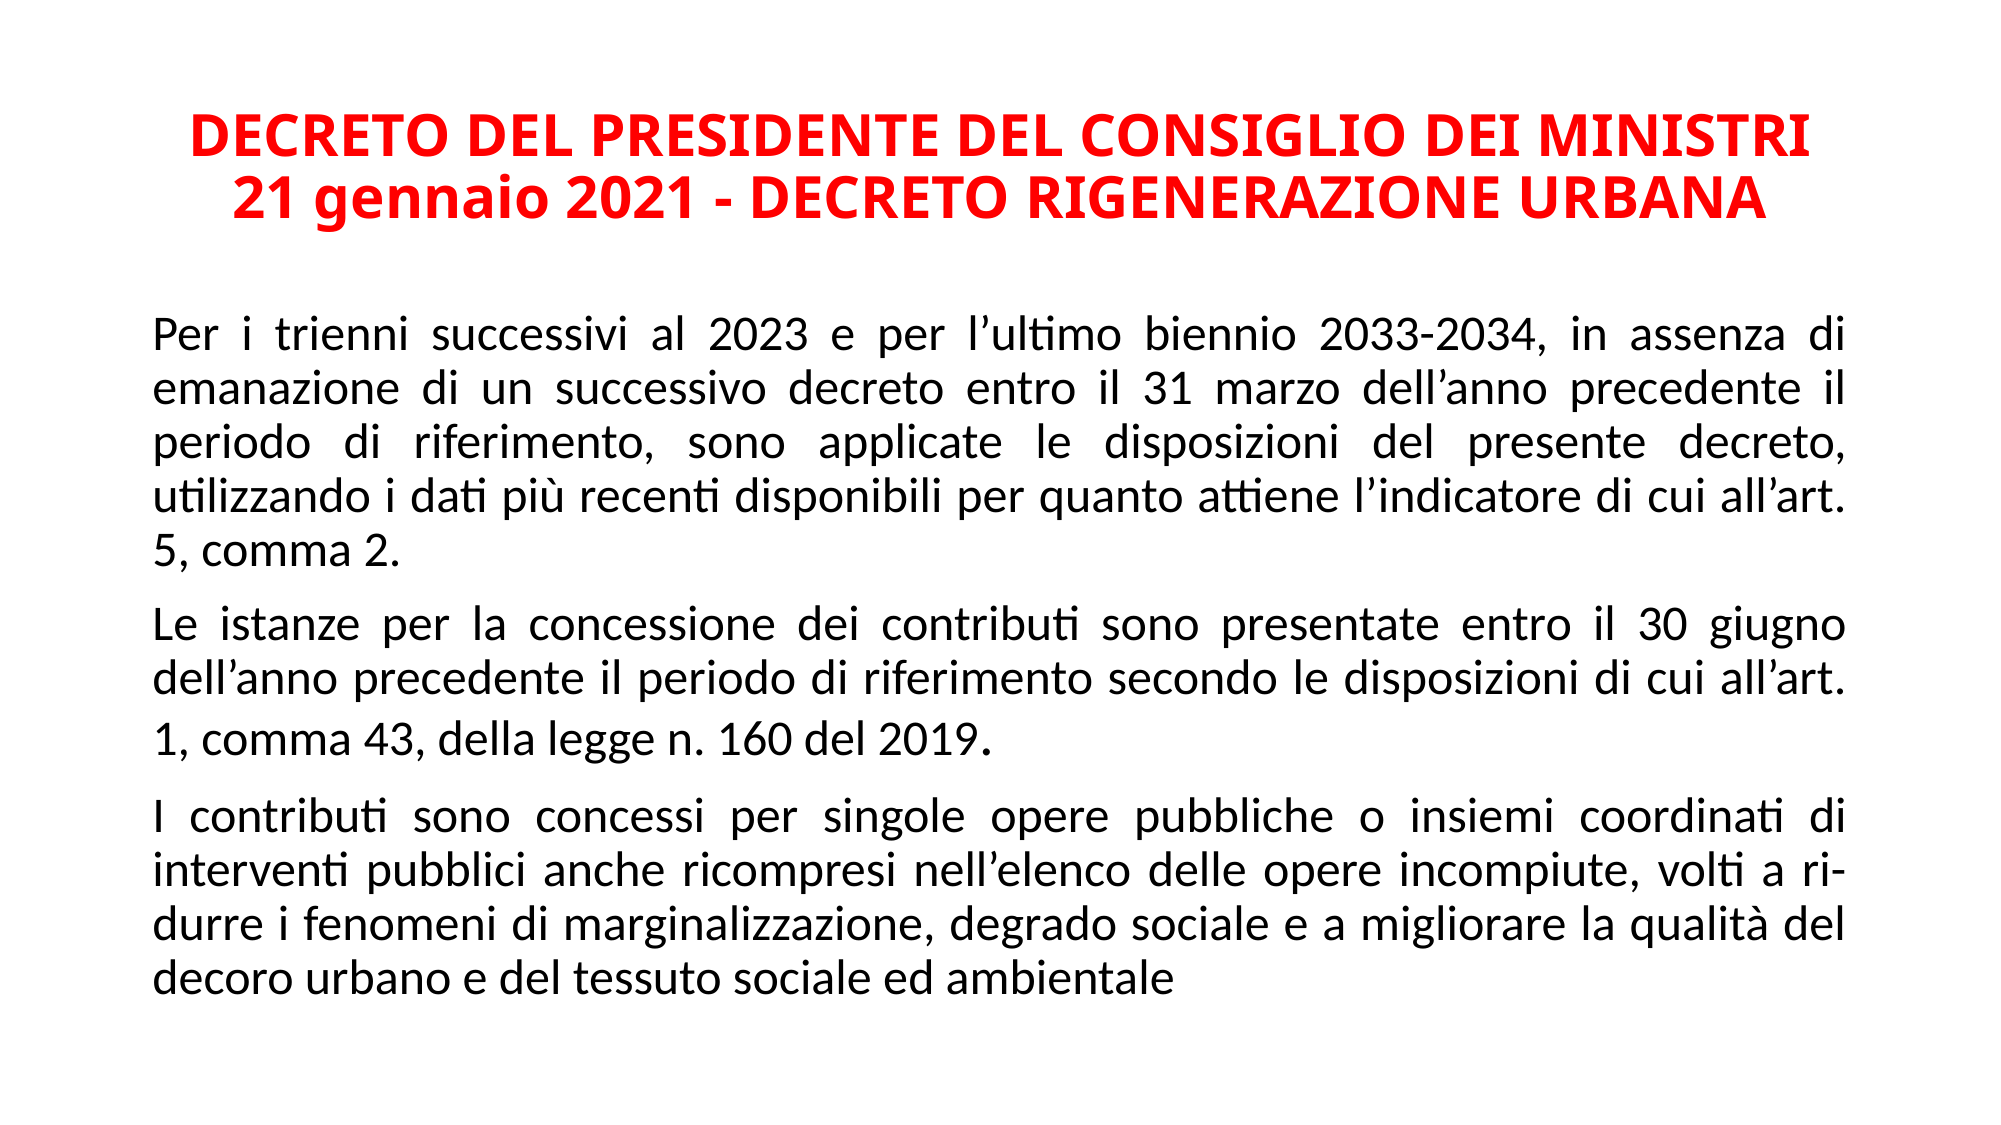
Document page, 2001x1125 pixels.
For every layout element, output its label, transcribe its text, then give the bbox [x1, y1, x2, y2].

list Per i trienni successivi al 2023 e per l’ultimo biennio 2033-2034, in assenza di emanazione di un successivo decreto entro il 31 marzo dell’anno precedente il periodo di riferimento, sono applicate le disposizioni del presente decreto, utilizzando i dati più recenti disponibili per quanto attiene l’indicatore di cui all’art. 5, comma 2. Le istanze per la concessione dei contributi sono presentate entro il 30 giugno dell’anno precedente il periodo di riferimento secondo le disposizioni di cui all’art. 1, comma 43, della legge n. 160 del 2019. I contributi sono concessi per singole opere pubbliche o insiemi coordinati di interventi pubblici anche ricompresi nell’elenco delle opere incompiute, volti a ri- durre i fenomeni di marginalizzazione, degrado sociale e a migliorare la qualità del decoro urbano e del tessuto sociale ed ambientale [137, 299, 1863, 1014]
title DECRETO DEL PRESIDENTE DEL CONSIGLIO DEI MINISTRI 21 gennaio 2021 - DECRETO RIGENERAZIONE URBANA [137, 59, 1863, 278]
